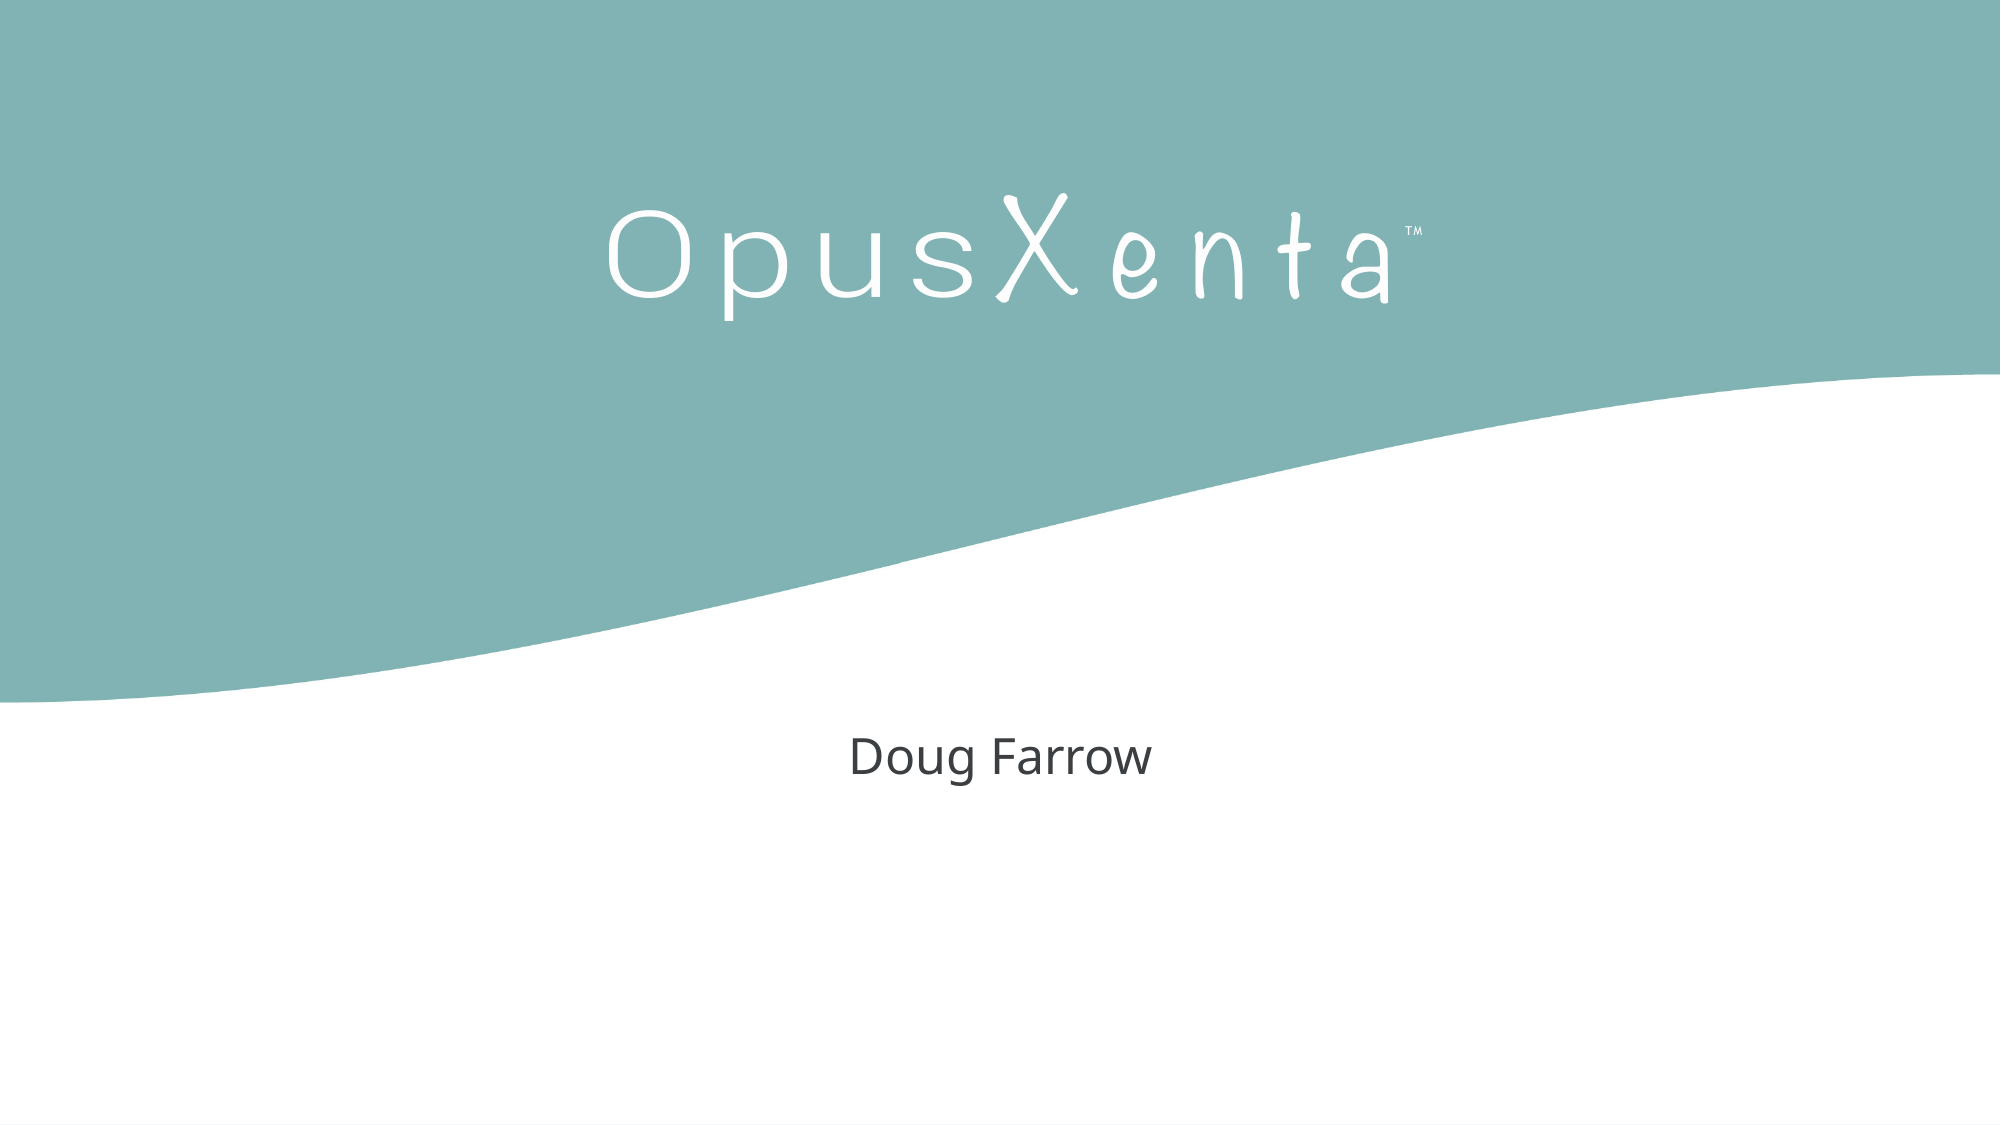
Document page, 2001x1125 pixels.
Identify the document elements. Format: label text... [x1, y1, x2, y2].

subtitle Doug Farrow [88, 717, 1913, 870]
picture [0, 0, 2000, 1125]
